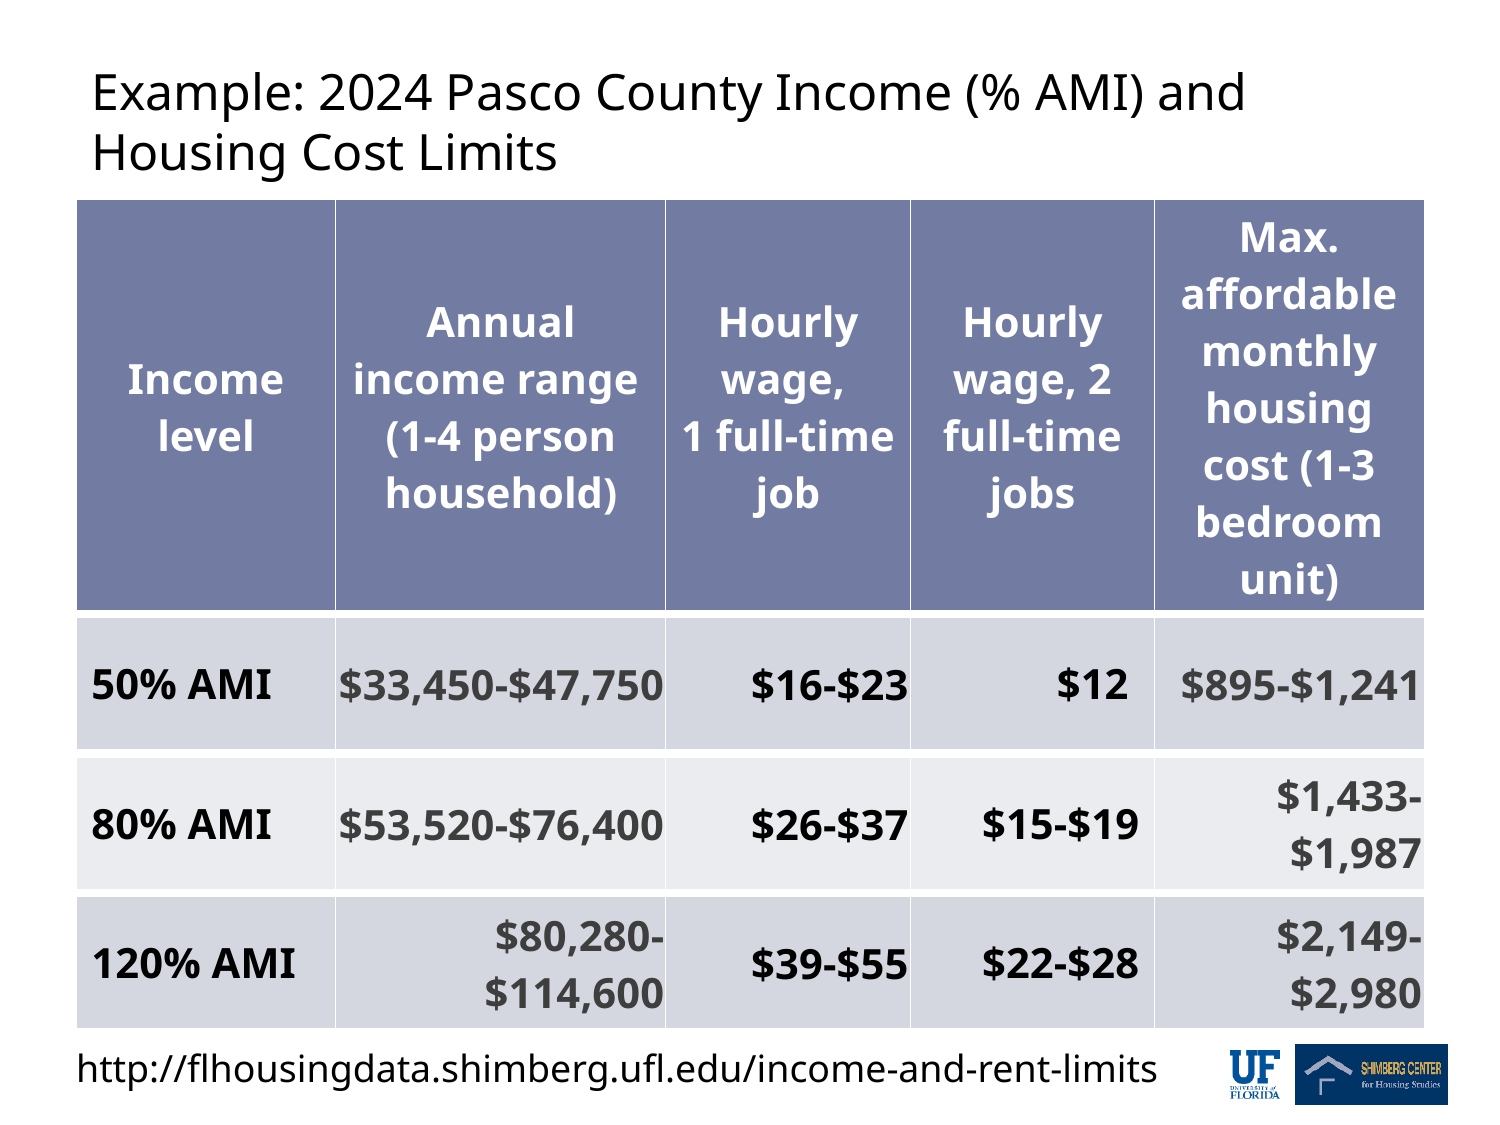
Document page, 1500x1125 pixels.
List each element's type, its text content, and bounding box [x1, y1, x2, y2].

table_cell $26-$37 [666, 758, 910, 889]
title Example: 2024 Pasco County Income (% AMI) and Housing Cost Limits [76, 62, 1431, 188]
table_cell 80% AMI [77, 758, 335, 889]
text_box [1229, 1044, 1448, 1105]
table_cell $2,149-$2,980 [1155, 897, 1424, 1028]
text_box http://flhousingdata.shimberg.ufl.edu/income-and-rent-limits [61, 1037, 1474, 1098]
table_cell 50% AMI [77, 618, 335, 749]
table_header Annual income range (1-4 person household) [336, 200, 665, 610]
table_cell $80,280-$114,600 [336, 897, 665, 1028]
table_cell $22-$28 [911, 897, 1154, 1028]
table_header Hourly wage, 1 full-time job [666, 200, 910, 610]
table_cell $15-$19 [911, 758, 1154, 889]
table_cell $12 [911, 618, 1154, 749]
table_header Max. affordable monthly housing cost (1-3 bedroom unit) [1155, 200, 1424, 610]
table_cell $895-$1,241 [1155, 618, 1424, 749]
table_header Income level [77, 200, 335, 610]
table_cell 120% AMI [77, 897, 335, 1028]
table_cell $53,520-$76,400 [336, 758, 665, 889]
table_cell $39-$55 [666, 897, 910, 1028]
table_cell $16-$23 [666, 618, 910, 749]
table_cell $1,433-$1,987 [1155, 758, 1424, 889]
table_cell $33,450-$47,750 [336, 618, 665, 749]
table_header Hourly wage, 2 full-time jobs [911, 200, 1154, 610]
